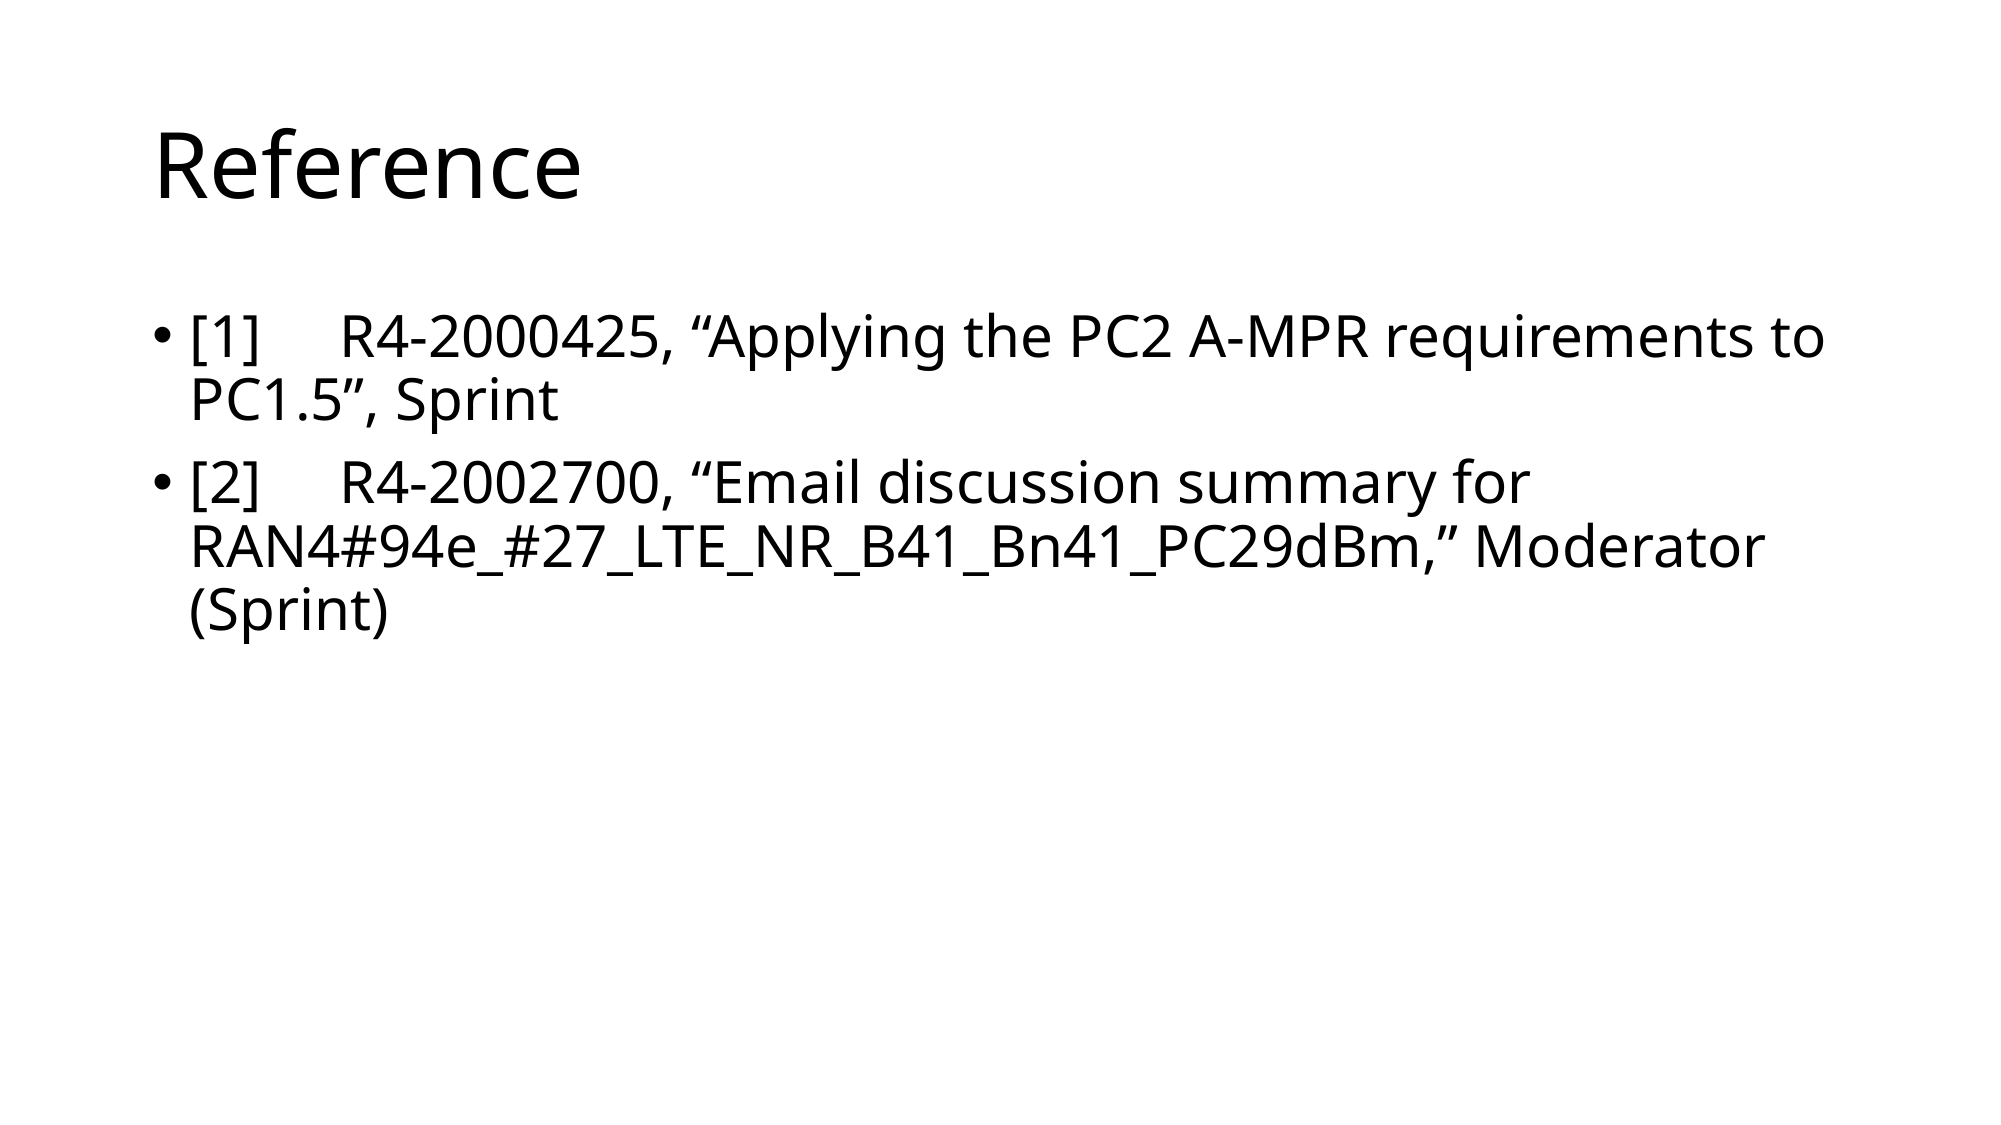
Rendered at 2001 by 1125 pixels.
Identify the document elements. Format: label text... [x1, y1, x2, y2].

title Reference [137, 59, 1863, 278]
list [1] R4-2000425, “Applying the PC2 A-MPR requirements to PC1.5”, Sprint [2] R4-2002700, “Email discussion summary for RAN4#94e_#27_LTE_NR_B41_Bn41_PC29dBm,” Moderator (Sprint) [137, 299, 1863, 1014]
